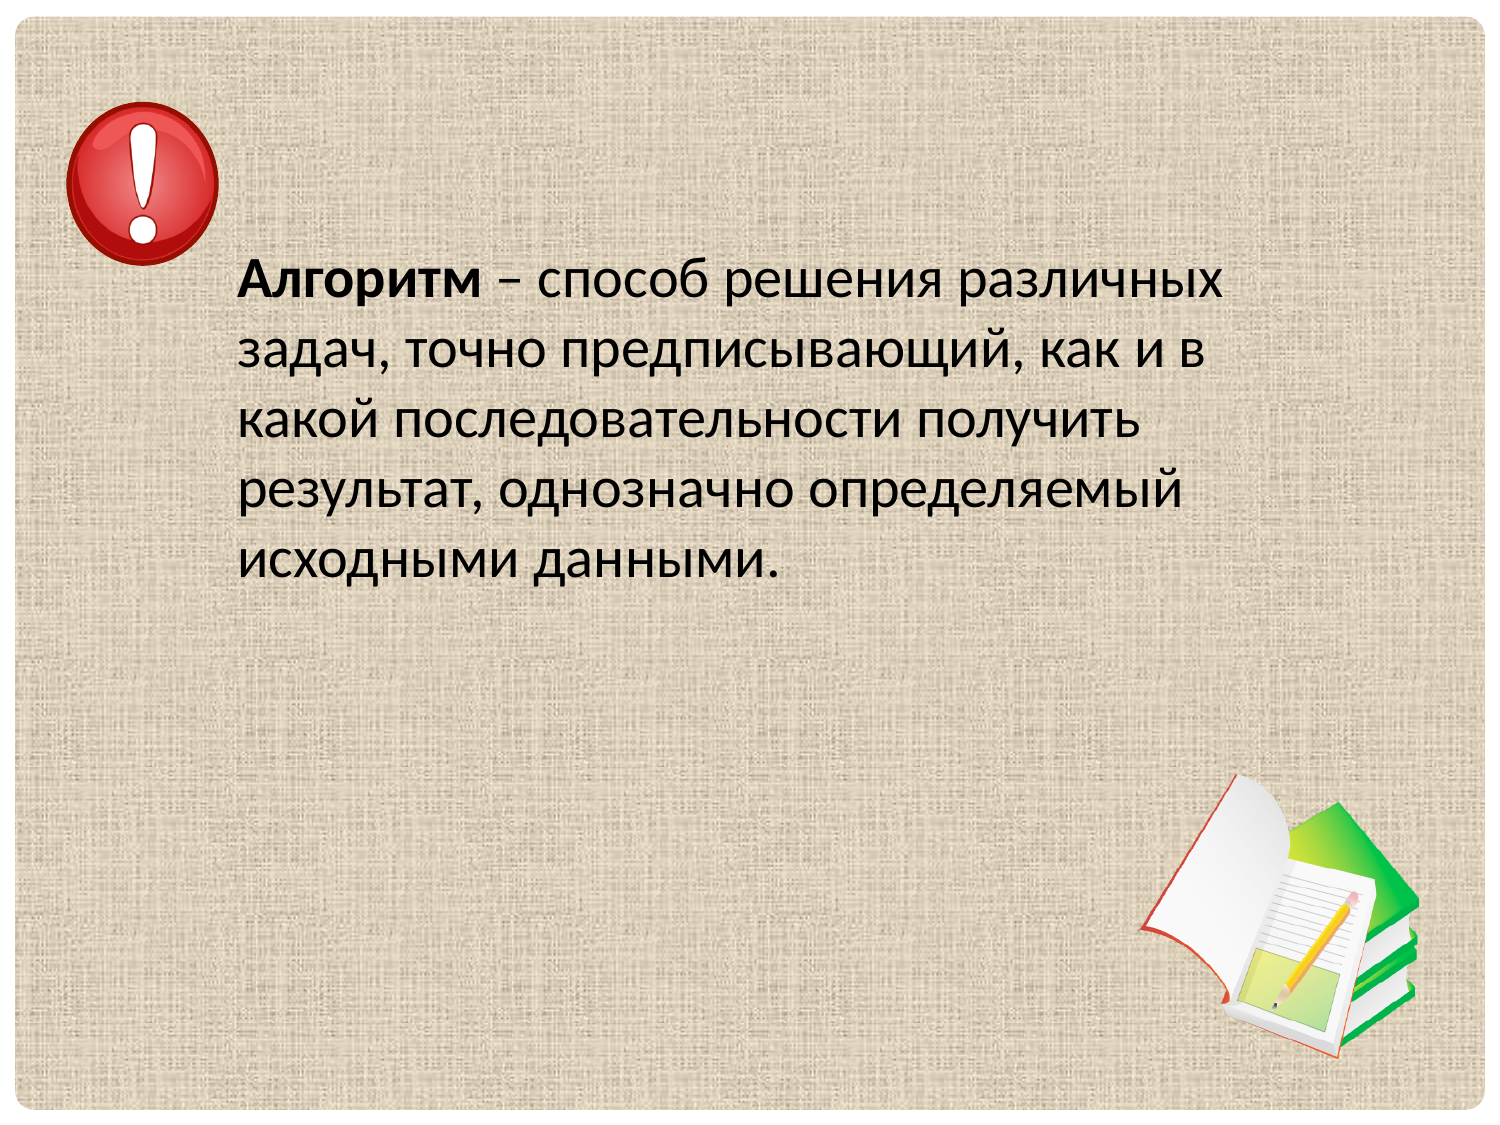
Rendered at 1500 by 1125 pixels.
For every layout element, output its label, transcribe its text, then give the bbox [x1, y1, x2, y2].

text_box Алгоритм – способ решения различных задач, точно предписывающий, как и в какой последовательности получить результат, однозначно определяемый исходными данными. [222, 231, 1357, 717]
picture [15, 16, 1485, 1110]
text_box имеют [222, 231, 226, 264]
